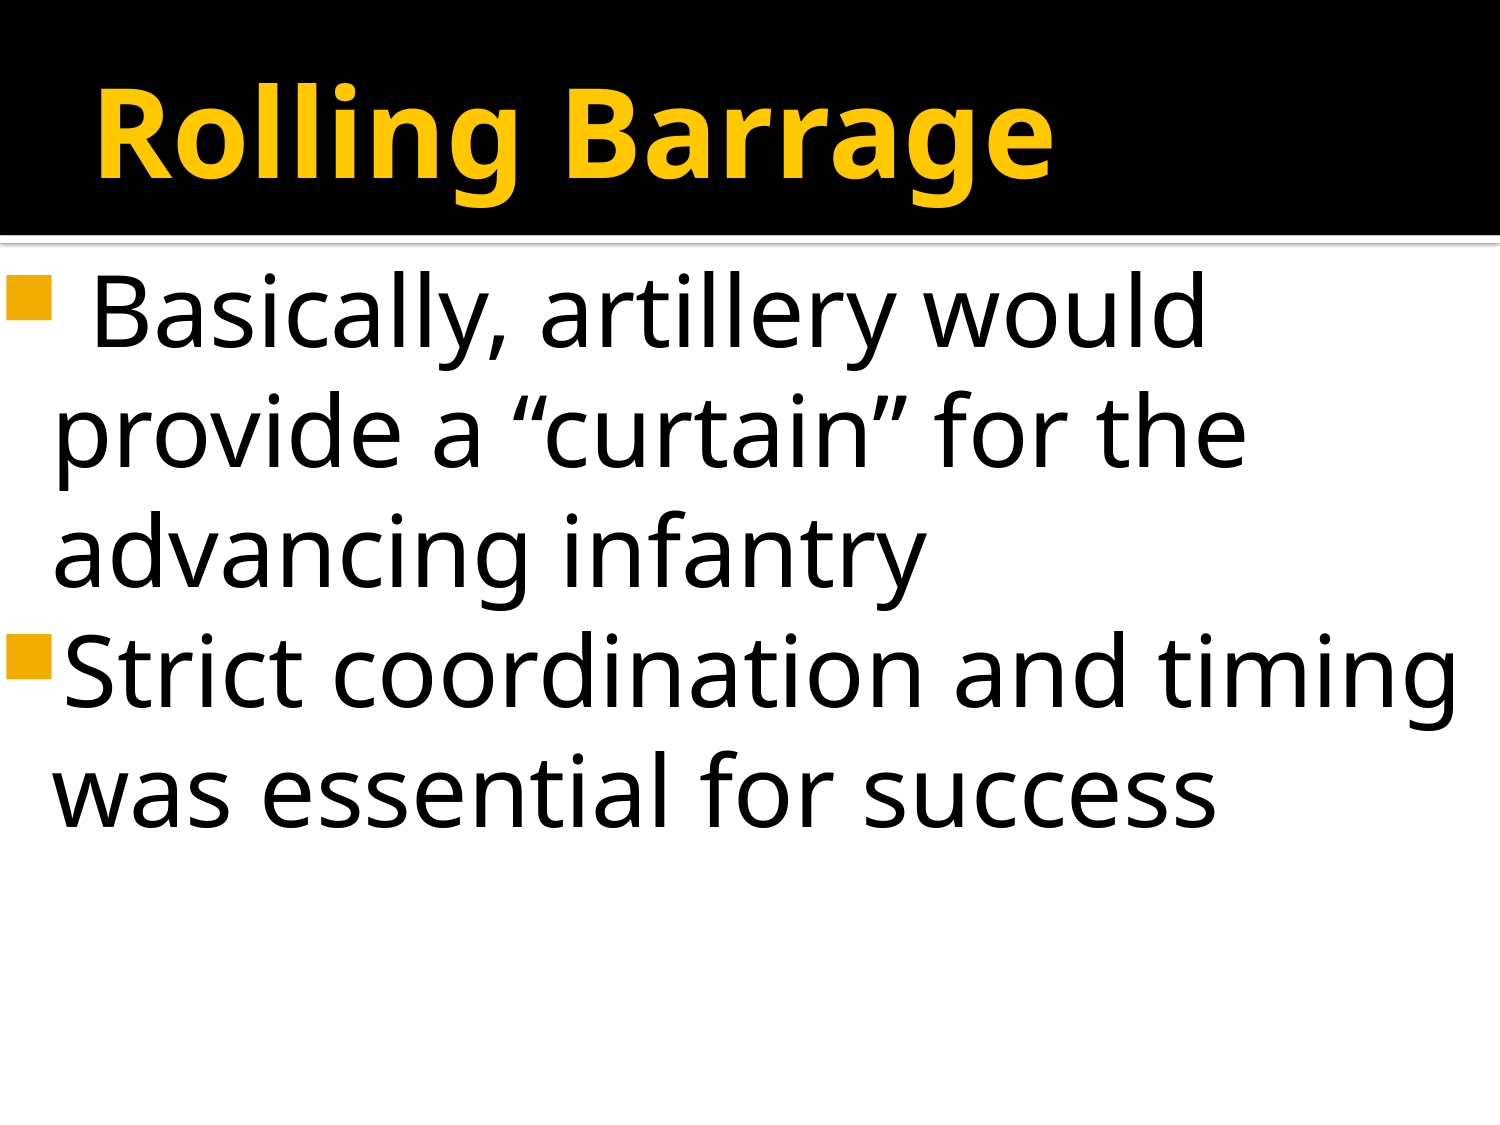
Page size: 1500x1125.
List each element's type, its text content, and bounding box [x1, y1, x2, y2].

title Rolling Barrage [75, 25, 1425, 231]
list Basically, artillery would provide a “curtain” for the advancing infantry Strict coordination and timing was essential for success [0, 232, 1500, 1125]
